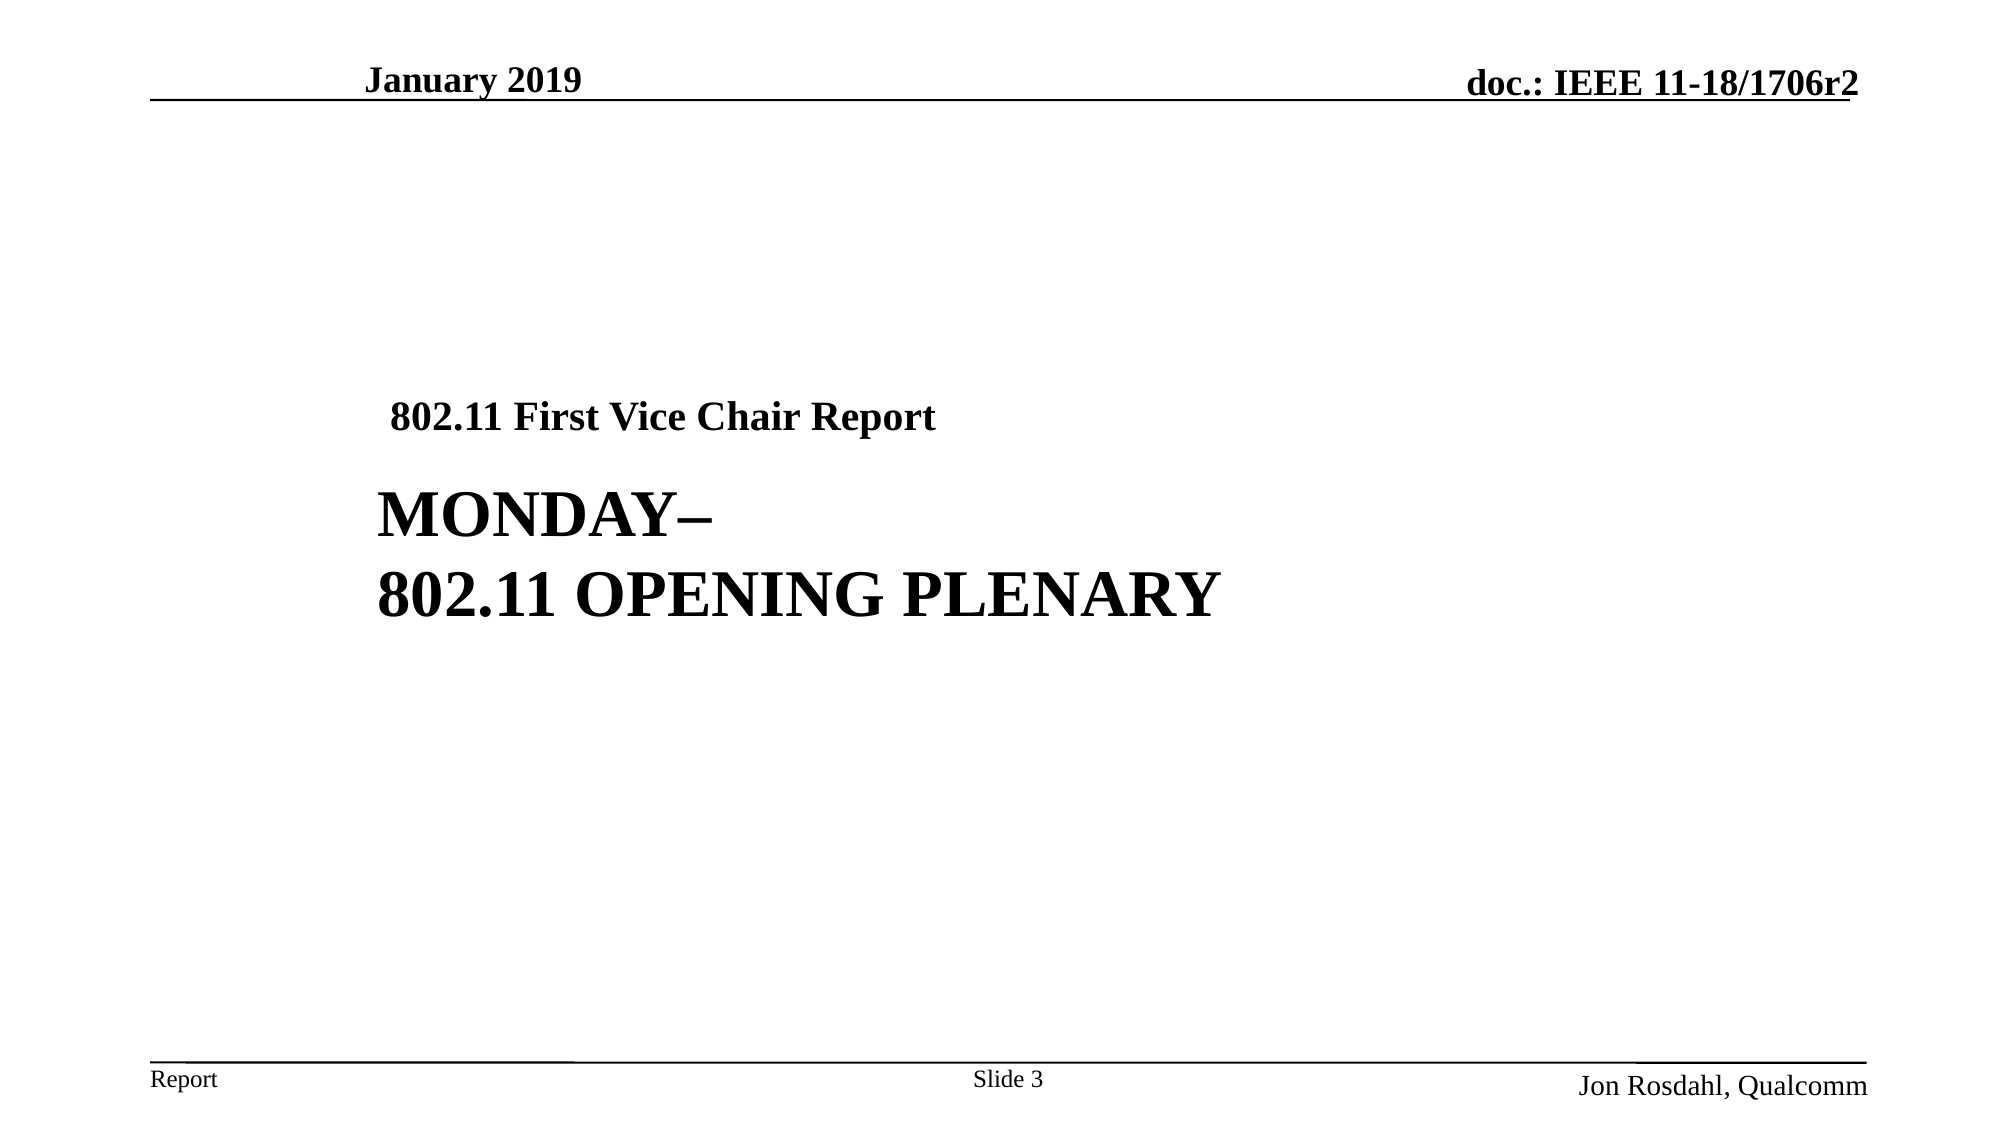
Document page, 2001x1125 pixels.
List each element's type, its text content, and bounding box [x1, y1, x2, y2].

slide_number Slide 3 [950, 1061, 1067, 1123]
footer Jon Rosdahl, Qualcomm [1531, 1066, 1869, 1108]
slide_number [364, 54, 676, 101]
list 802.11 First Vice Chair Report [374, 199, 1651, 447]
title Monday– 802.11 Opening Plenary [362, 462, 1638, 687]
